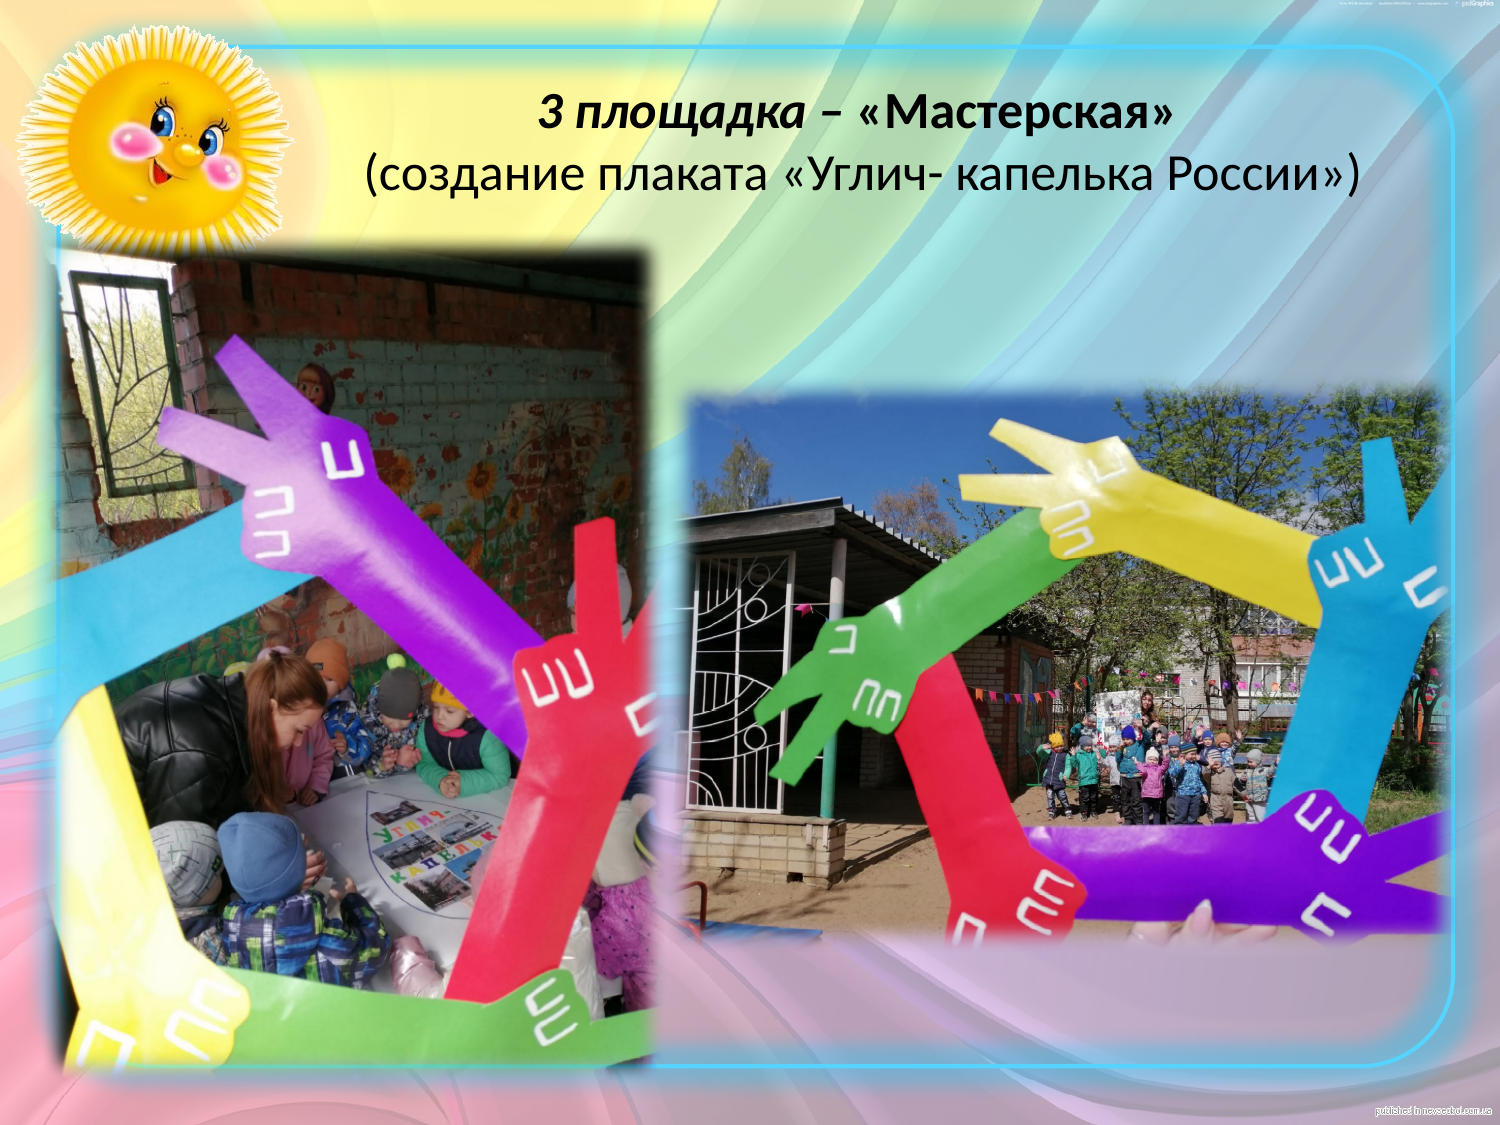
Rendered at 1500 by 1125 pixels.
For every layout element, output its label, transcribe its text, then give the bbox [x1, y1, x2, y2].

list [41, 231, 668, 1083]
title 3 площадка – «Мастерская» (создание плаката «Углич- капелька России») [301, 45, 1425, 233]
picture [11, 11, 340, 340]
picture [667, 373, 1459, 953]
